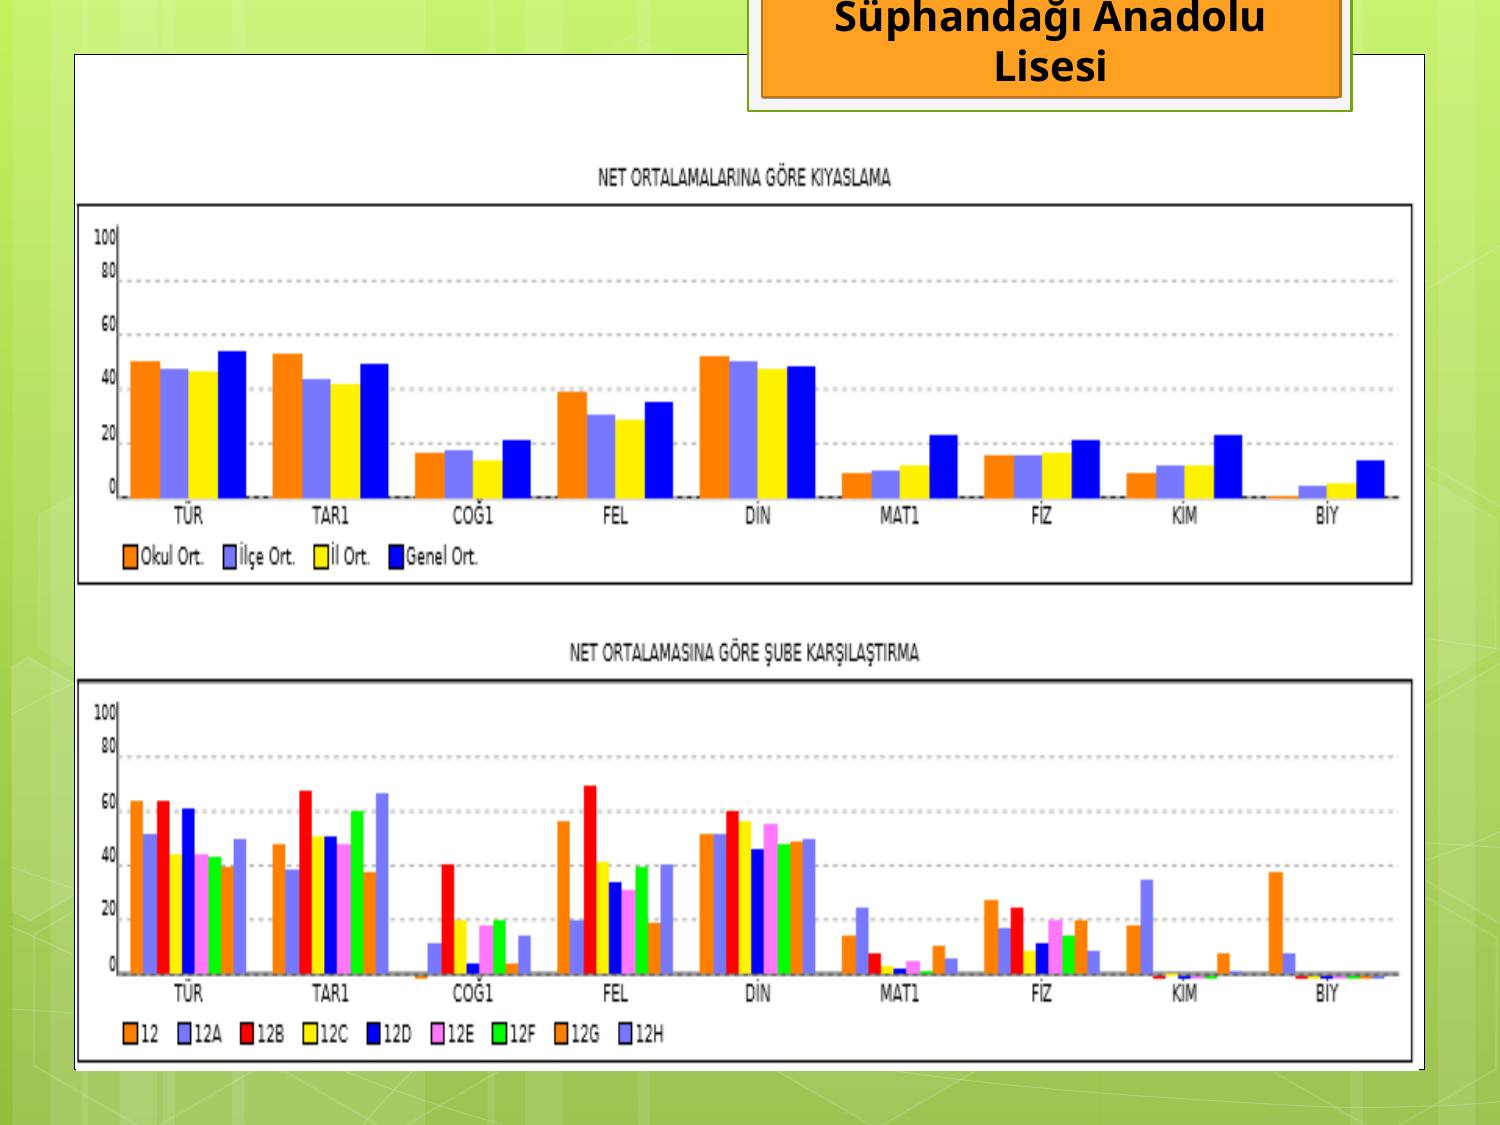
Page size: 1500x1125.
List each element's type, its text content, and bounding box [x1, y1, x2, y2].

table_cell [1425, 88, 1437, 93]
picture [76, 113, 1420, 1071]
table_cell 4,0 [1437, 520, 1476, 527]
table_cell 0,03 [1476, 88, 1500, 93]
text_box Süphandağı Anadolu Lisesi [761, 0, 1342, 98]
table_cell 0,03 [12, 88, 50, 93]
table_cell 4,0 [50, 520, 67, 527]
table_cell 10 [0, 839, 11, 844]
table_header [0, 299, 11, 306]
